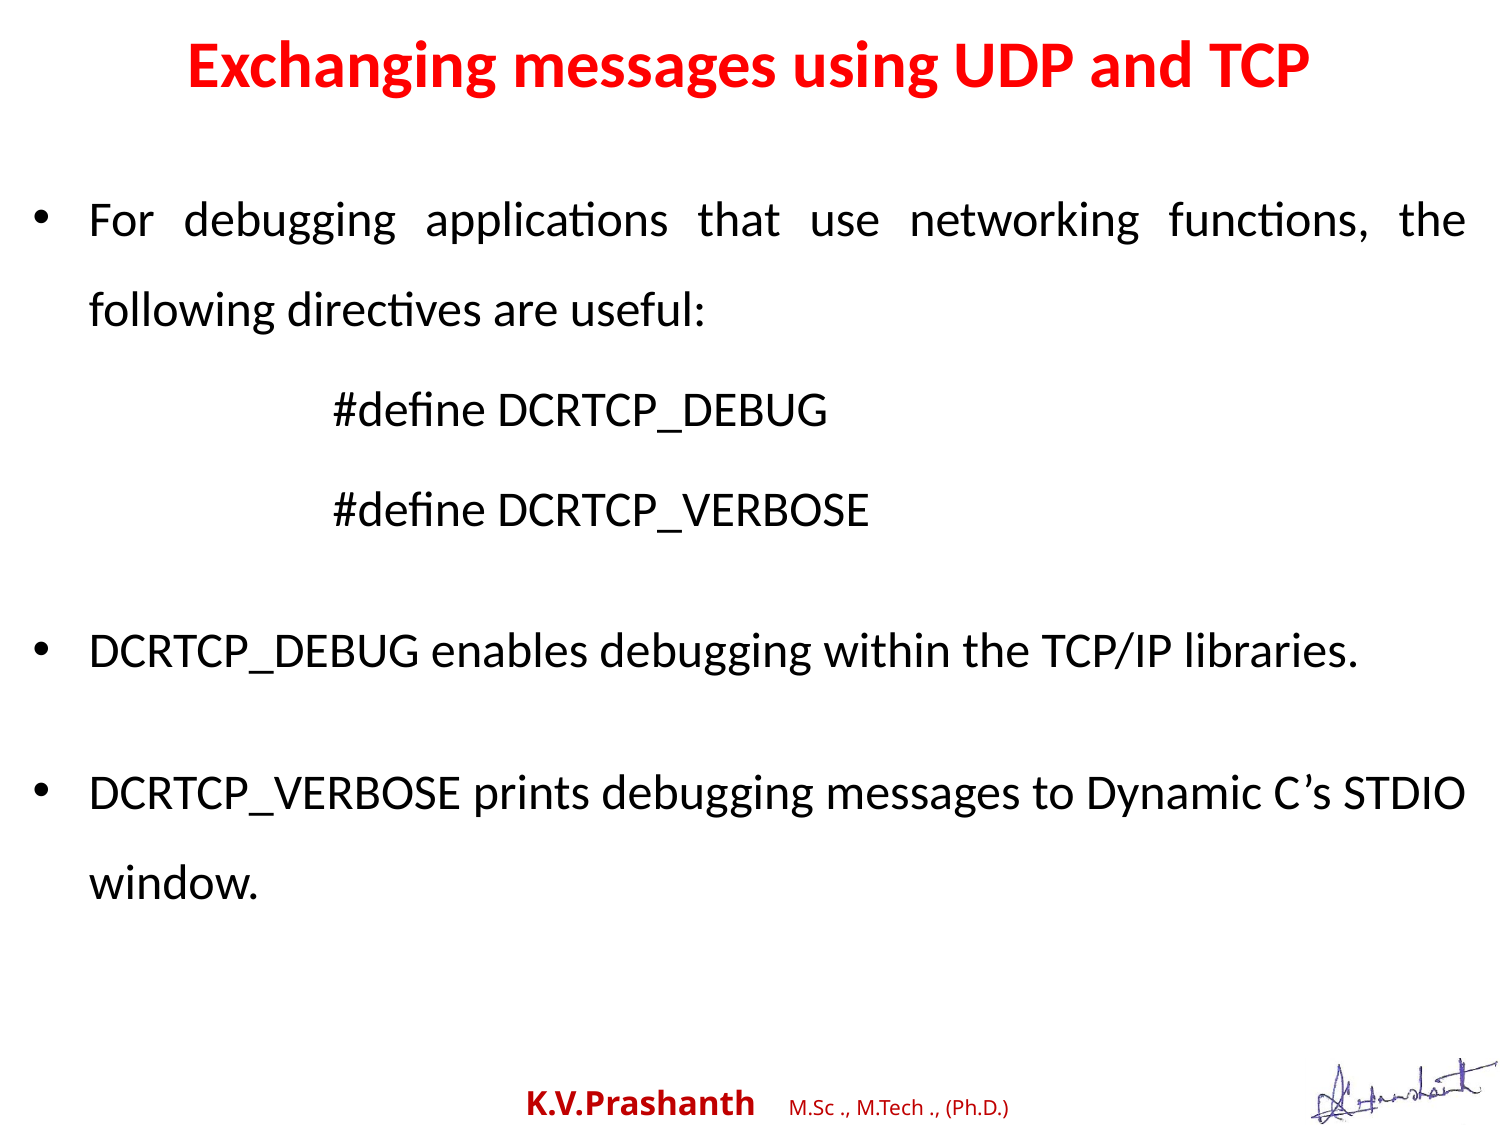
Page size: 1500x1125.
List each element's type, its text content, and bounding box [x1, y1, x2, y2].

picture [1304, 1058, 1500, 1125]
list For debugging applications that use networking functions, the following directives are useful: #define DCRTCP_DEBUG #define DCRTCP_VERBOSE DCRTCP_DEBUG enables debugging within the TCP/IP libraries. DCRTCP_VERBOSE prints debugging messages to Dynamic C’s STDIO window. [17, 113, 1483, 1047]
title Exchanging messages using UDP and TCP [41, 19, 1459, 102]
footer K.V.Prashanth M.Sc ., M.Tech ., (Ph.D.) [488, 1086, 1046, 1119]
